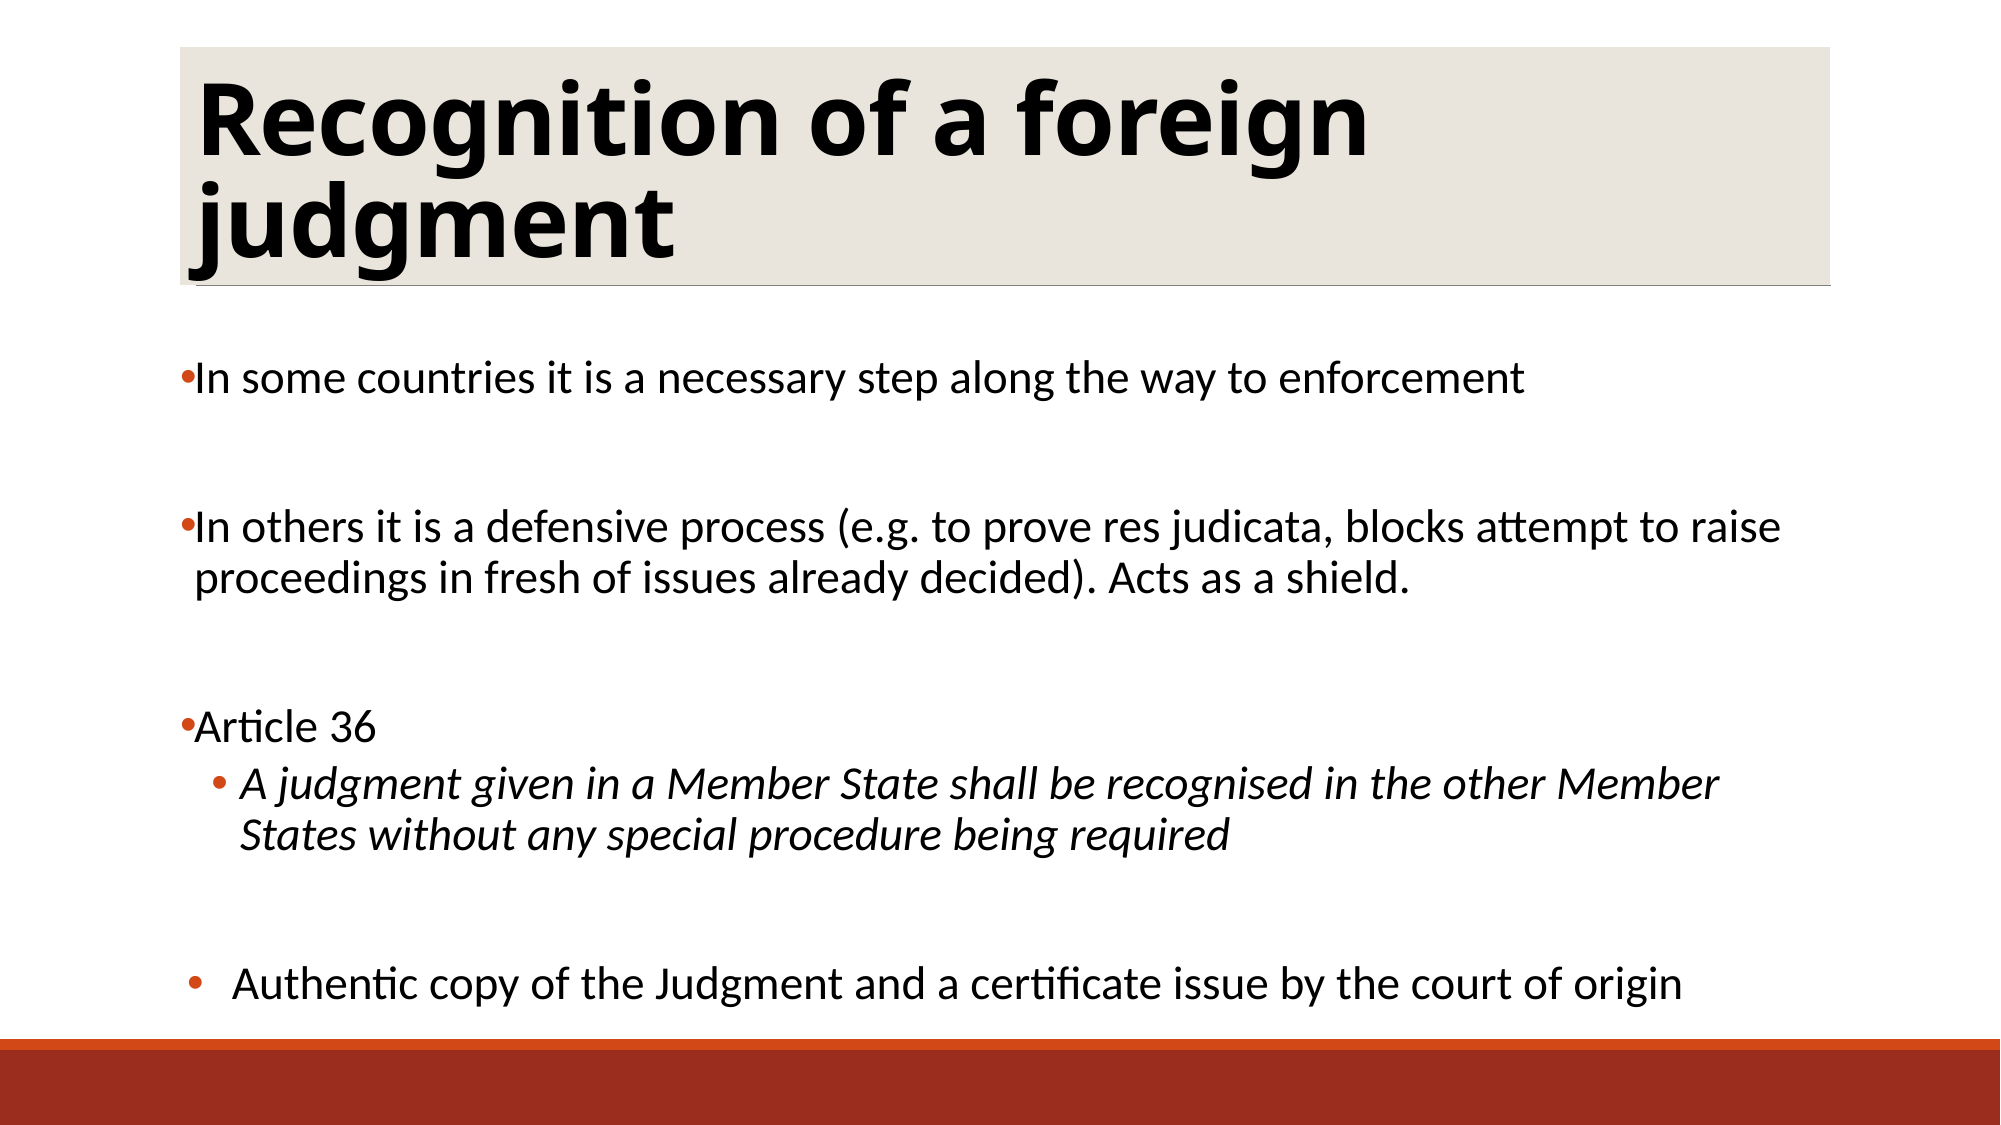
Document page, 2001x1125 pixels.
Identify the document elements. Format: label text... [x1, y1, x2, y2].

title Recognition of a foreign judgment [180, 47, 1830, 285]
list In some countries it is a necessary step along the way to enforcement In others it is a defensive process (e.g. to prove res judicata, blocks attempt to raise proceedings in fresh of issues already decided). Acts as a shield. Article 36 A judgment given in a Member State shall be recognised in the other Member States without any special procedure being required Authentic copy of the Judgment and a certificate issue by the court of origin [180, 345, 1830, 1033]
